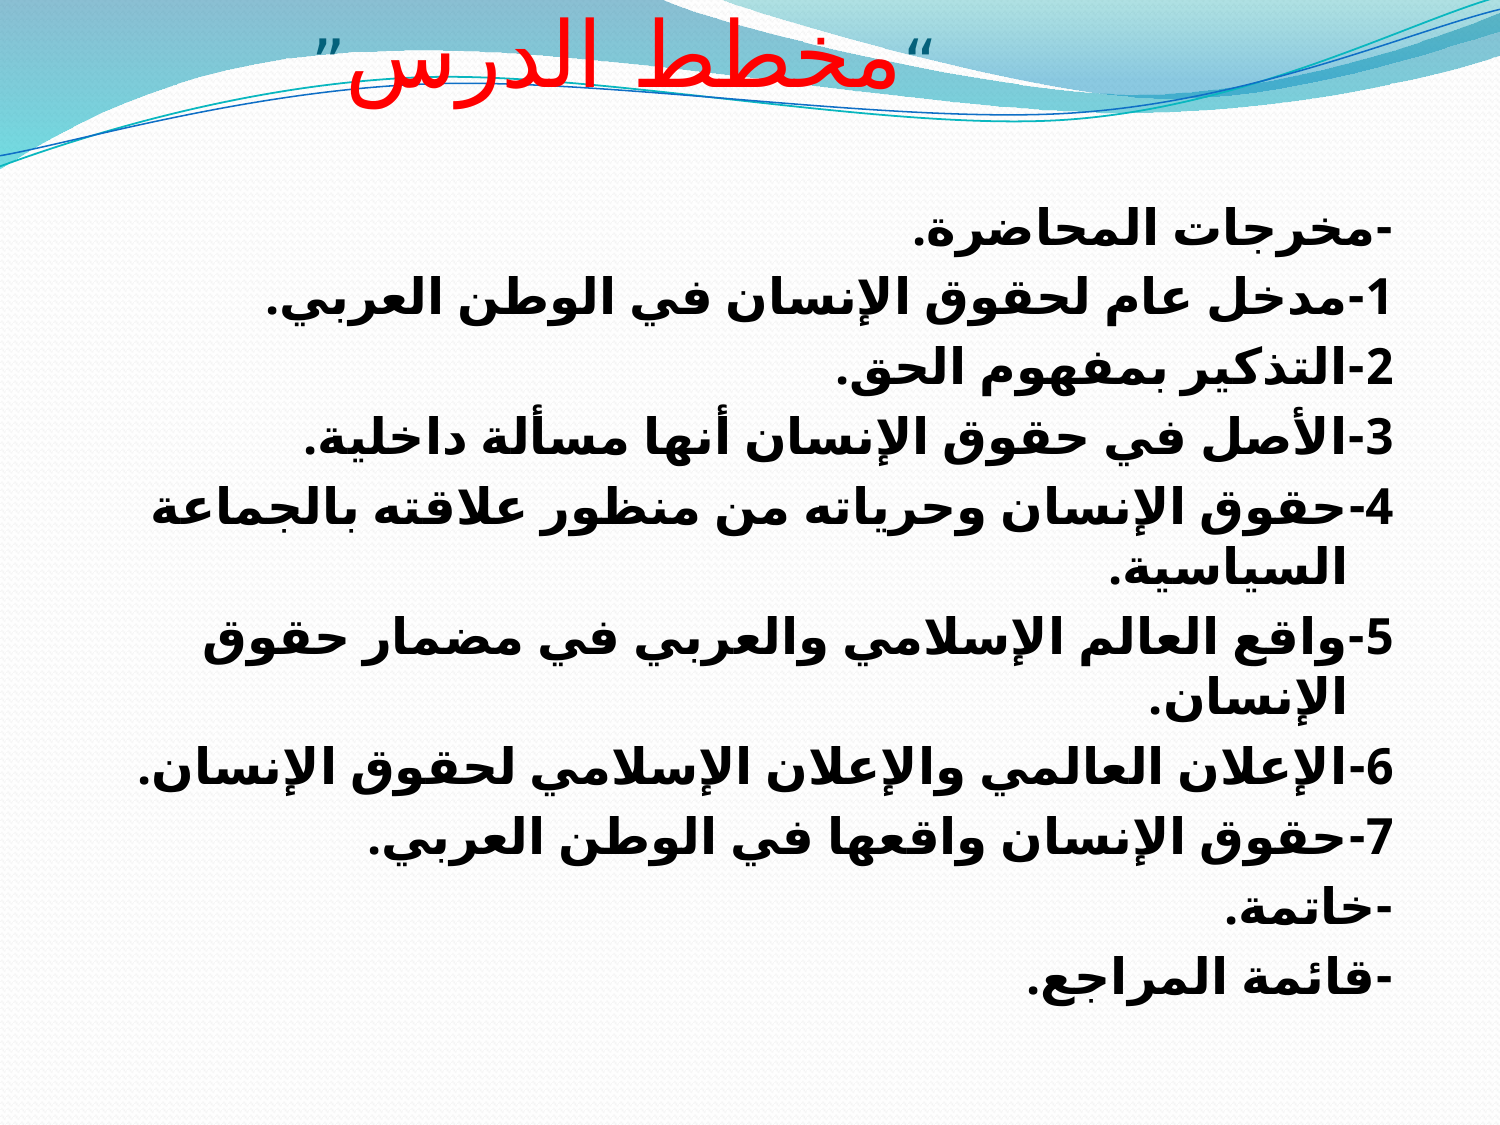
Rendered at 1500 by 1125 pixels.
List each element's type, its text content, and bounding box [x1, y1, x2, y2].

title ”مخطط الدرس“ [152, 11, 1097, 106]
list -مخرجات المحاضرة. 1-مدخل عام لحقوق الإنسان في الوطن العربي. 2-التذكير بمفهوم الحق. 3-الأصل في حقوق الإنسان أنها مسألة داخلية. 4-حقوق الإنسان وحرياته من منظور علاقته بالجماعة السياسية. 5-واقع العالم الإسلامي والعربي في مضمار حقوق الإنسان. 6-الإعلان العالمي والإعلان الإسلامي لحقوق الإنسان. 7-حقوق الإنسان واقعها في الوطن العربي. -خاتمة. -قائمة المراجع. [58, 187, 1409, 1067]
